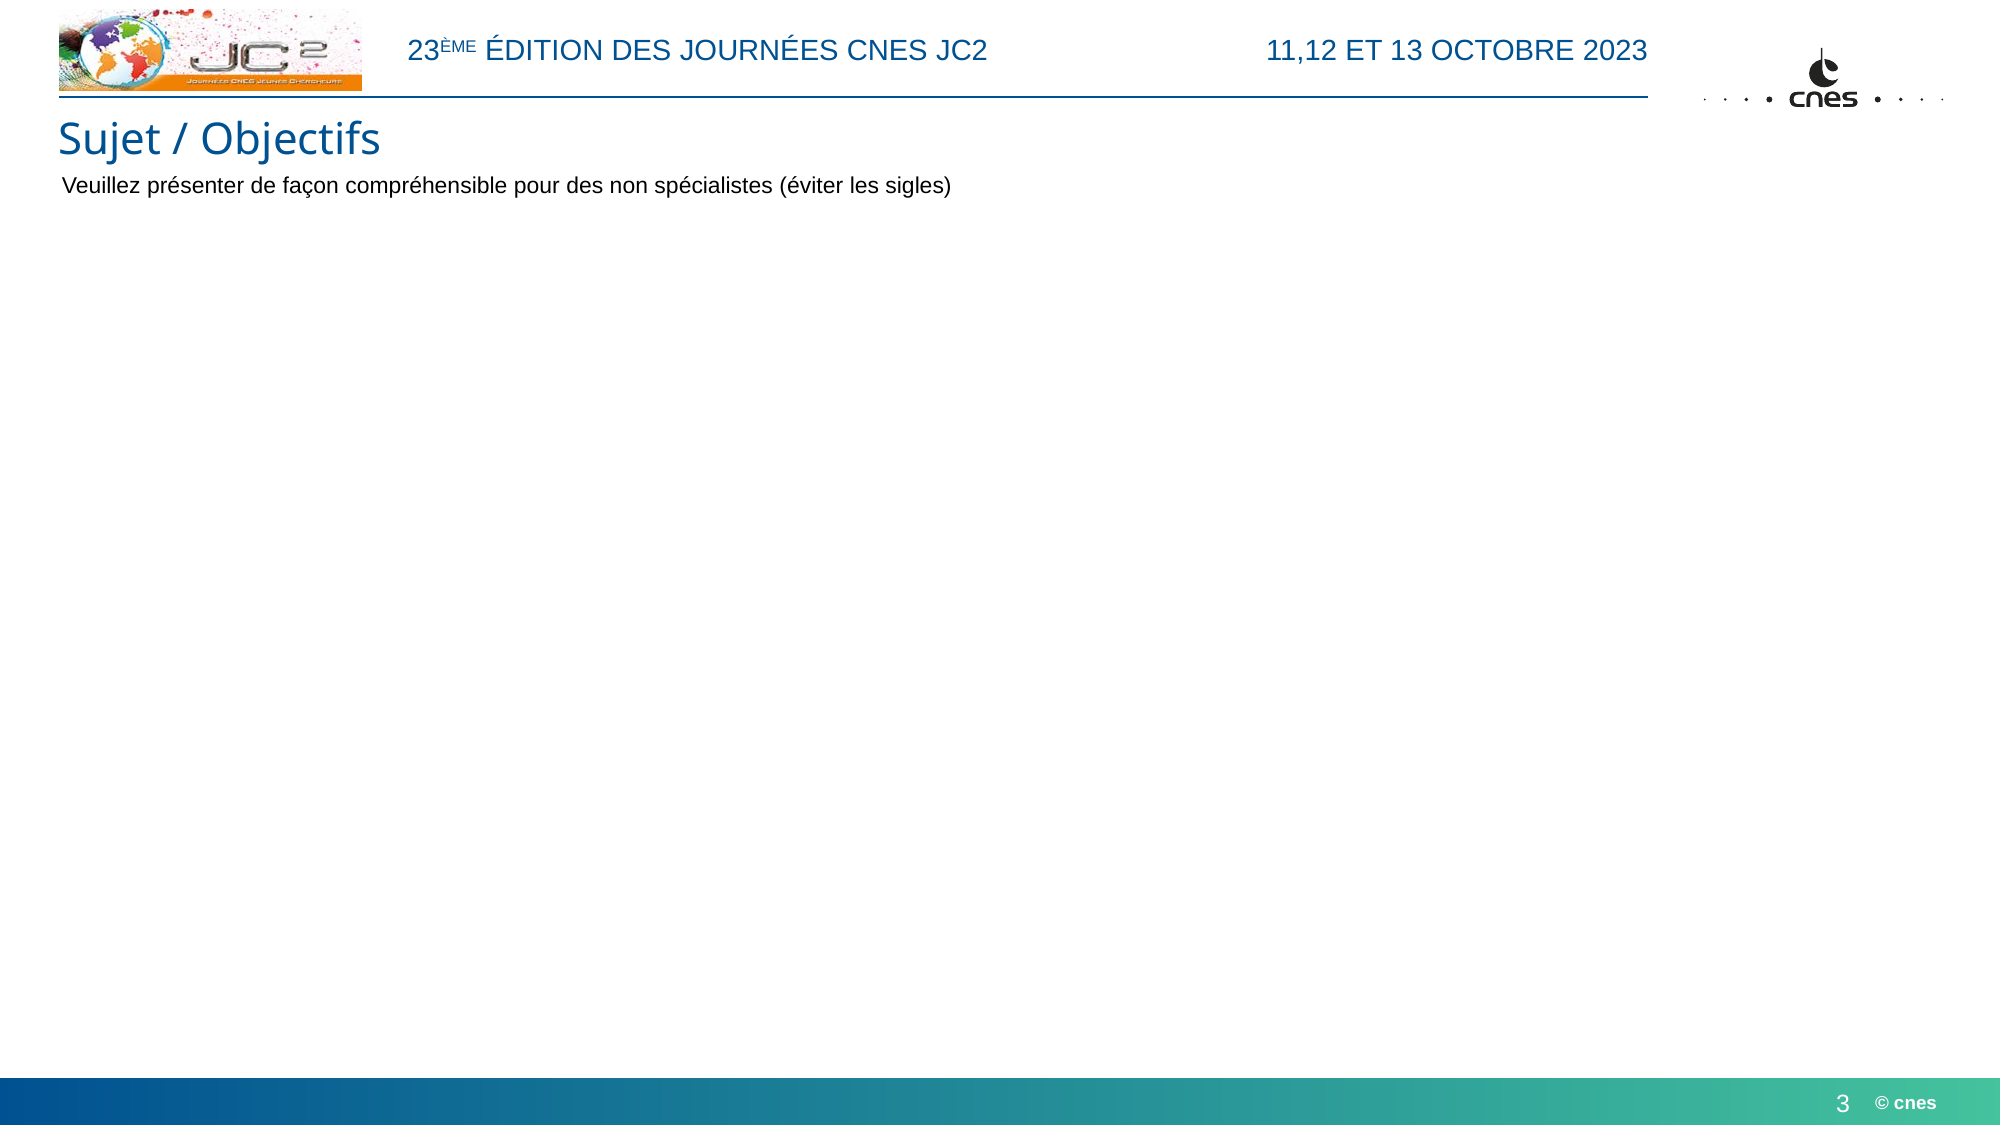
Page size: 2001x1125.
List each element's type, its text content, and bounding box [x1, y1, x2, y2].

text_box Veuillez présenter de façon compréhensible pour des non spécialistes (éviter les sigles) [47, 162, 1611, 233]
title Sujet / Objectifs [59, 116, 1943, 165]
picture [338, 1078, 344, 1125]
slide_number 3 [1810, 1087, 1850, 1118]
list 23ème édition des journées cnes JC2 11,12 et 13 octobre 2023 [362, 26, 1650, 72]
picture [59, 9, 362, 91]
